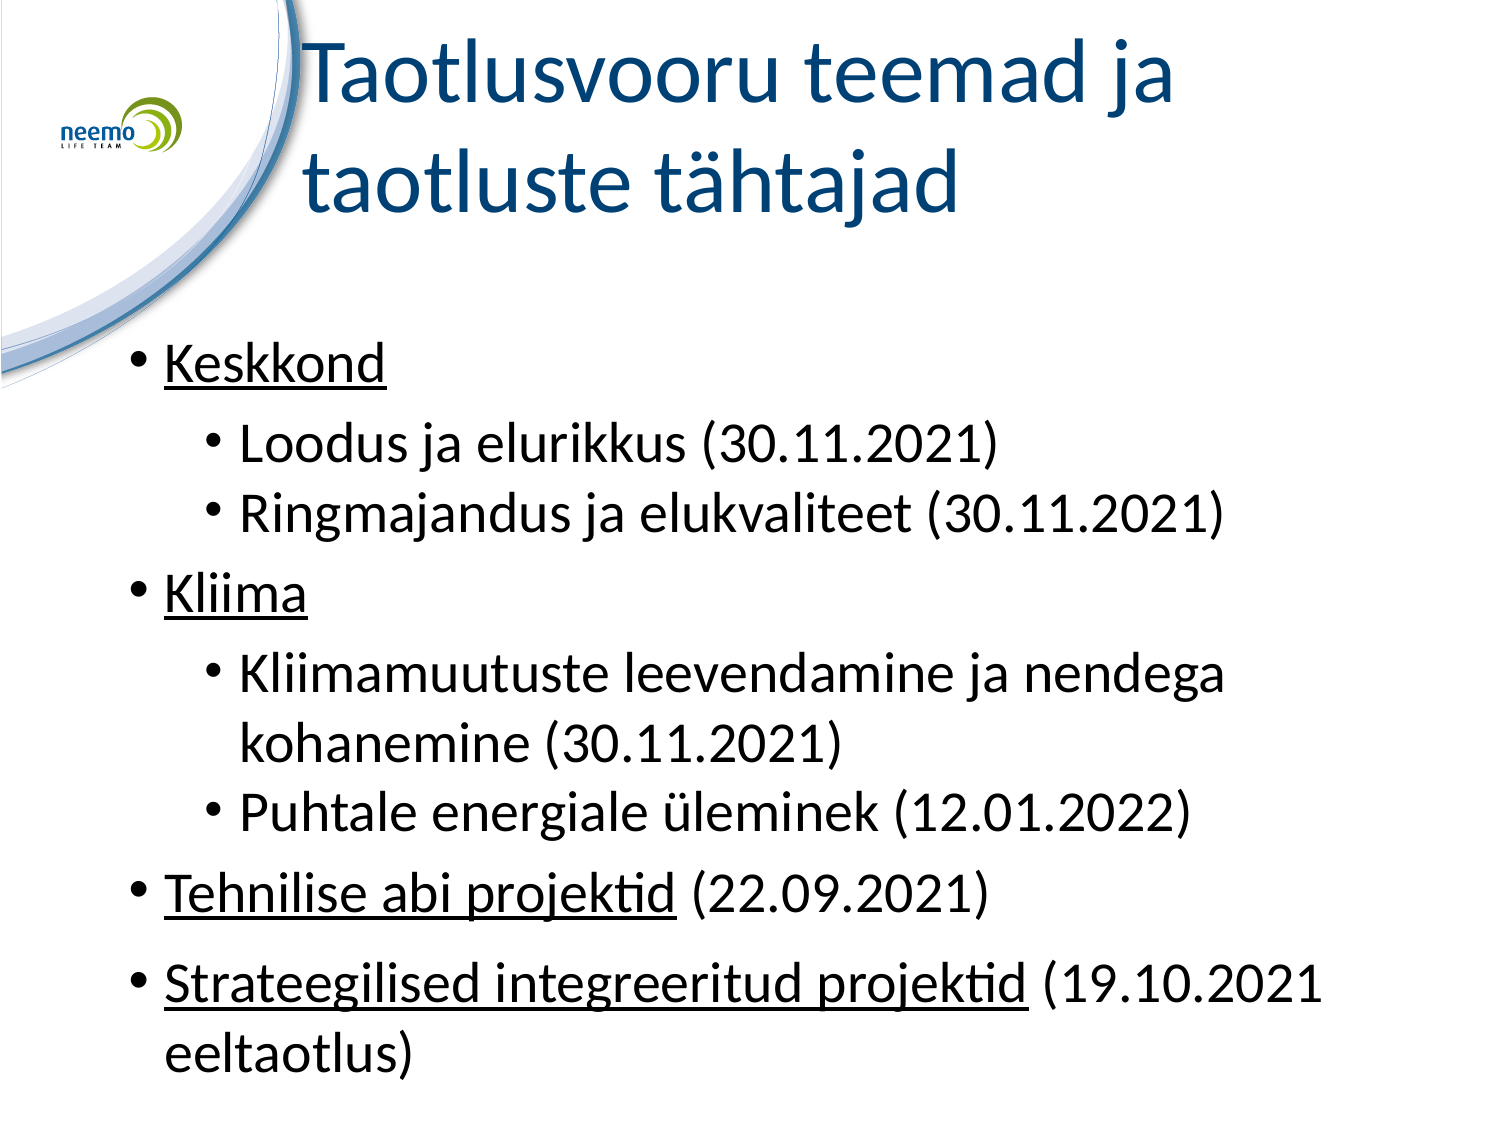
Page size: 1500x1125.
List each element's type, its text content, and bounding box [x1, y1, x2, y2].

title Taotlusvooru teemad ja taotluste tähtajad [286, 0, 1500, 242]
subtitle Keskkond Loodus ja elurikkus (30.11.2021) Ringmajandus ja elukvaliteet (30.11.2021) Kliima Kliimamuutuste leevendamine ja nendega kohanemine (30.11.2021) Puhtale energiale üleminek (12.01.2022) Tehnilise abi projektid (22.09.2021) Strateegilised integreeritud projektid (19.10.2021 eeltaotlus) [113, 316, 1470, 1096]
picture [0, 0, 1500, 1125]
